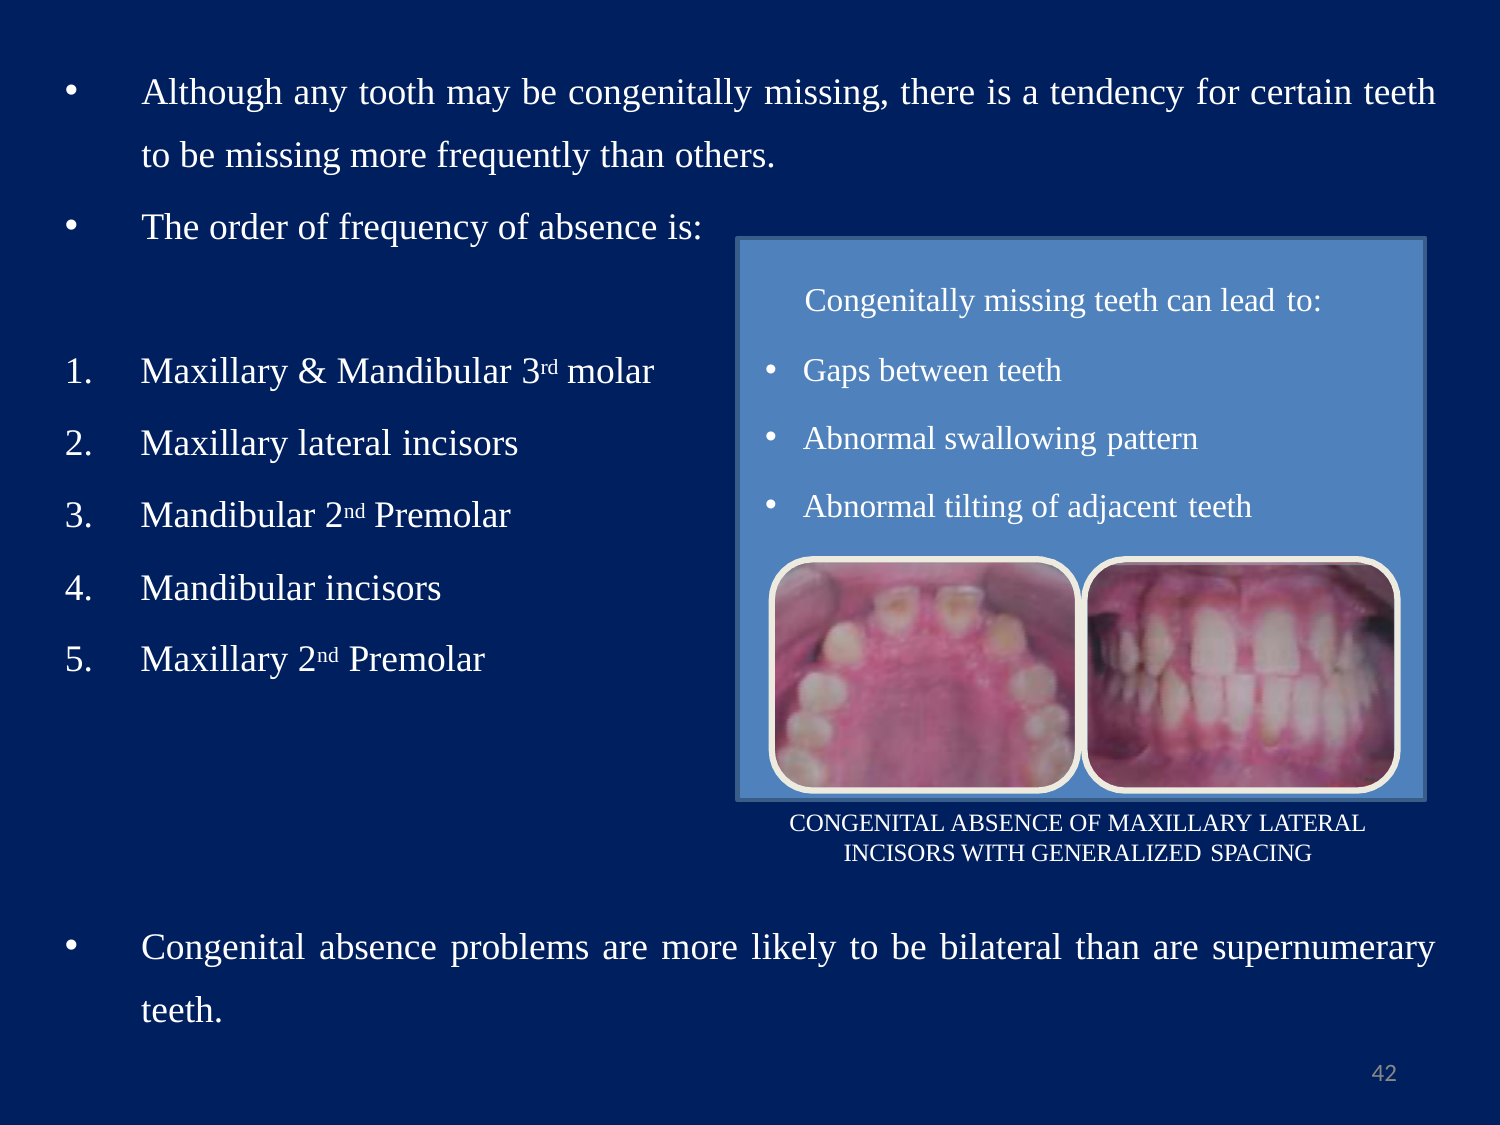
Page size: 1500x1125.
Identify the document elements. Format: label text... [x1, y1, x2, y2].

text_box 42 [1365, 1060, 1417, 1087]
text_box Congenital absence problems are more likely to be bilateral than are supernumerary teeth. [62, 902, 1437, 1031]
text_box Maxillary & Mandibular 3rd molar Maxillary lateral incisors Mandibular 2nd Premolar Mandibular incisors Maxillary 2nd Premolar [58, 344, 666, 680]
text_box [768, 555, 1402, 794]
text_box Although any tooth may be congenitally missing, there is a tendency for certain teeth to be missing more frequently than others. The order of frequency of absence is: Congenitally missing teeth can lead to: [62, 47, 1438, 318]
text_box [735, 235, 1428, 803]
text_box CONGENITAL ABSENCE OF MAXILLARY LATERAL INCISORS WITH GENERALIZED SPACING [787, 810, 1377, 867]
